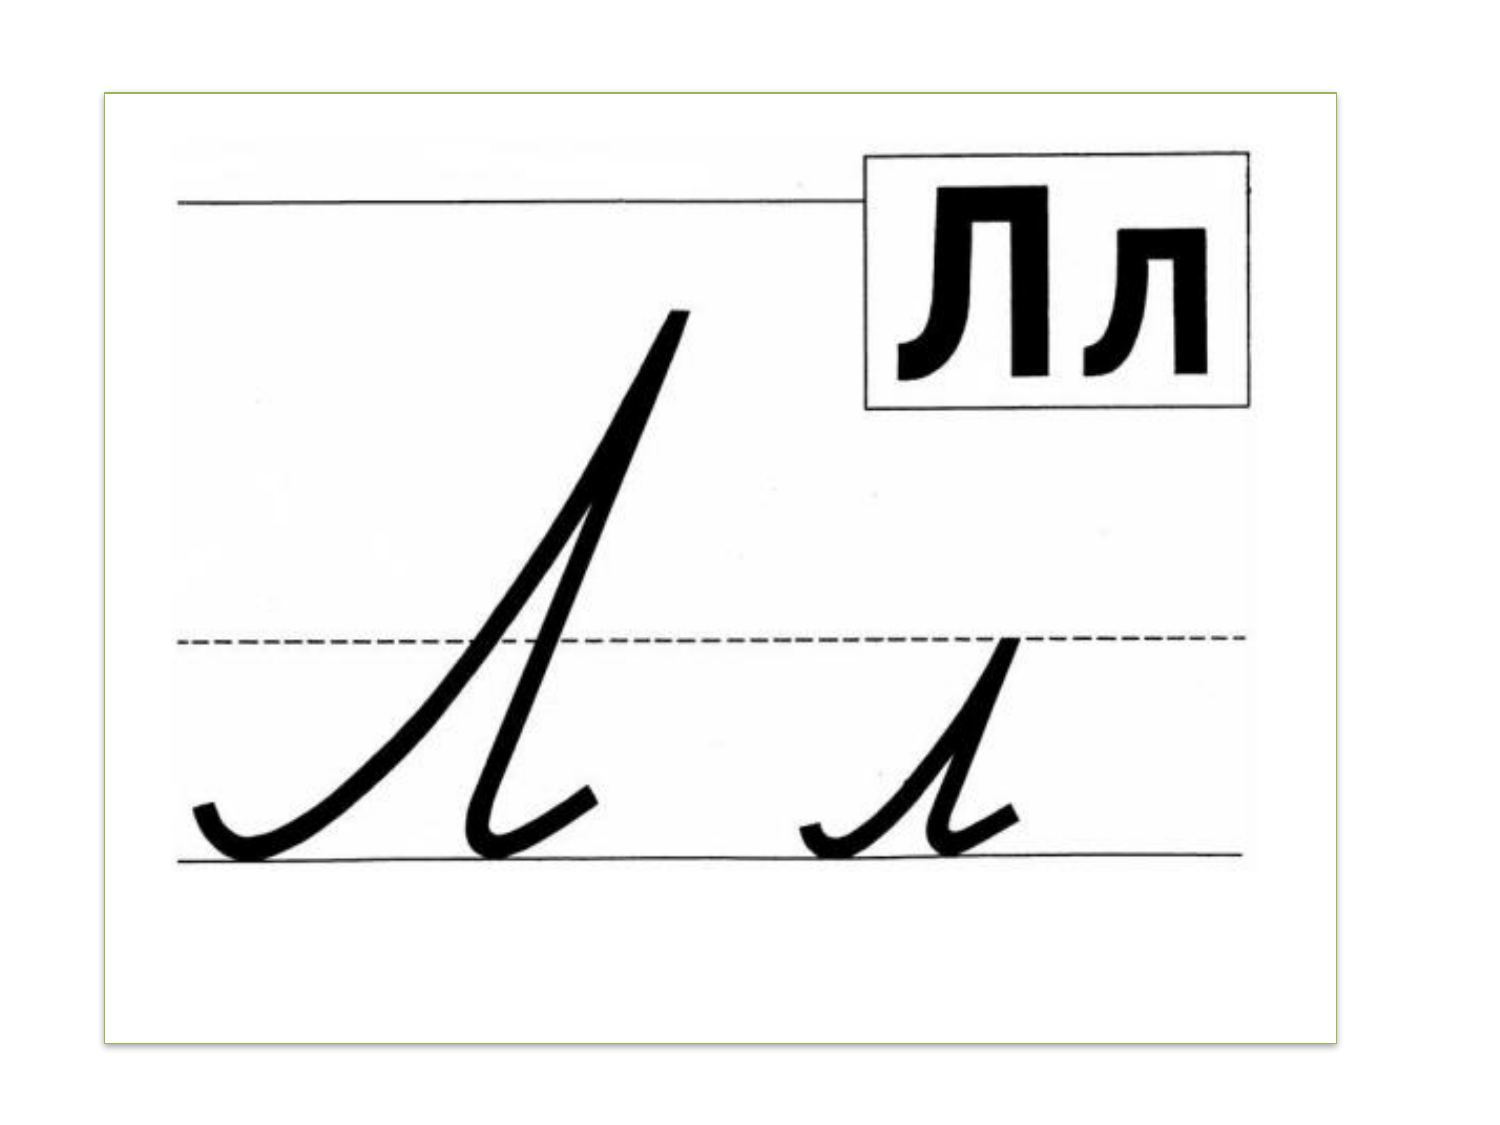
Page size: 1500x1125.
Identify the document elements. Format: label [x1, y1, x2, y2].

picture [105, 93, 1337, 1044]
